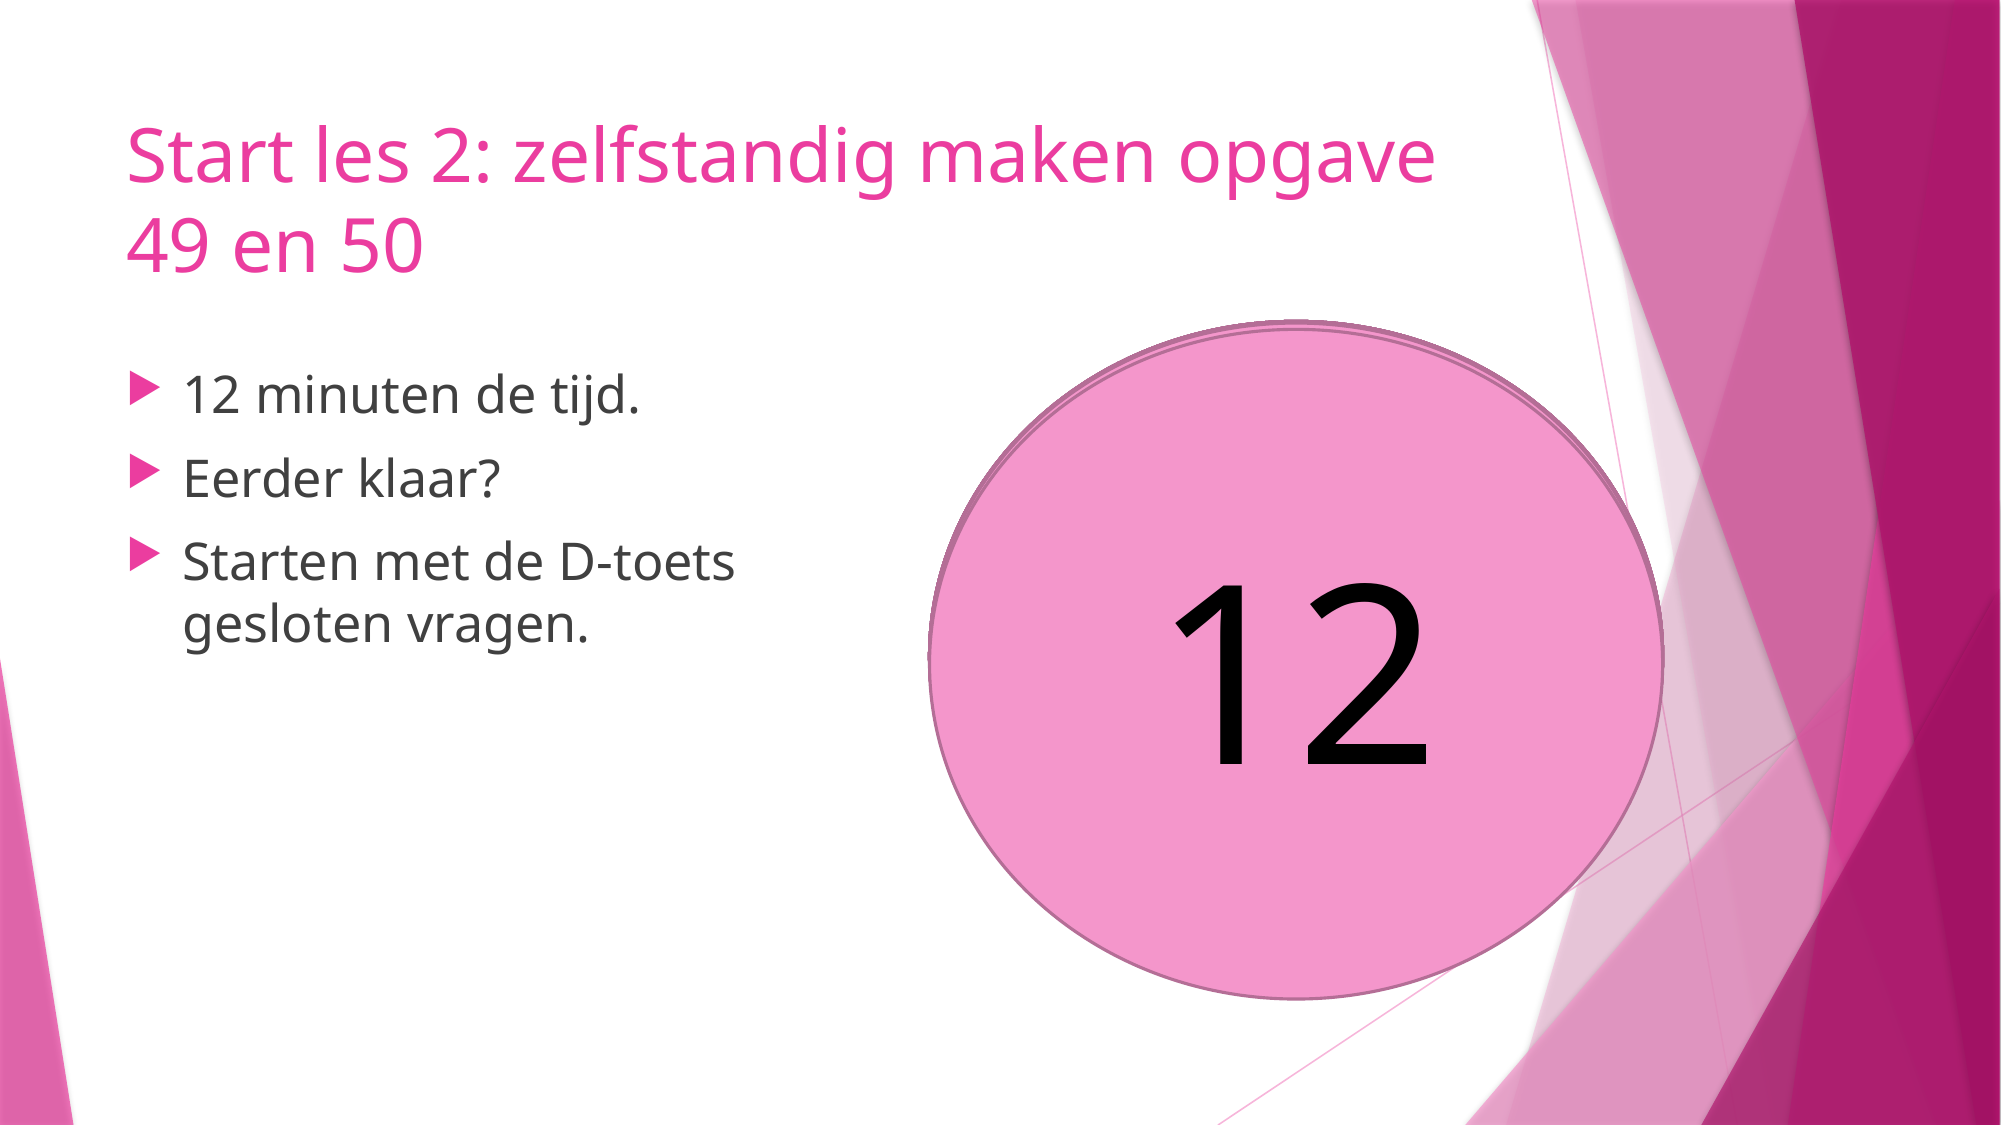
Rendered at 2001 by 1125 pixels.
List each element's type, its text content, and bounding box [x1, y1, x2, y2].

text_box 12 [927, 327, 1665, 1001]
text_box 11 [930, 321, 1662, 621]
list 12 minuten de tijd. Eerder klaar? Starten met de D-toets gesloten vragen. [111, 354, 831, 962]
title Start les 2: zelfstandig maken opgave 49 en 50 [111, 99, 1522, 317]
